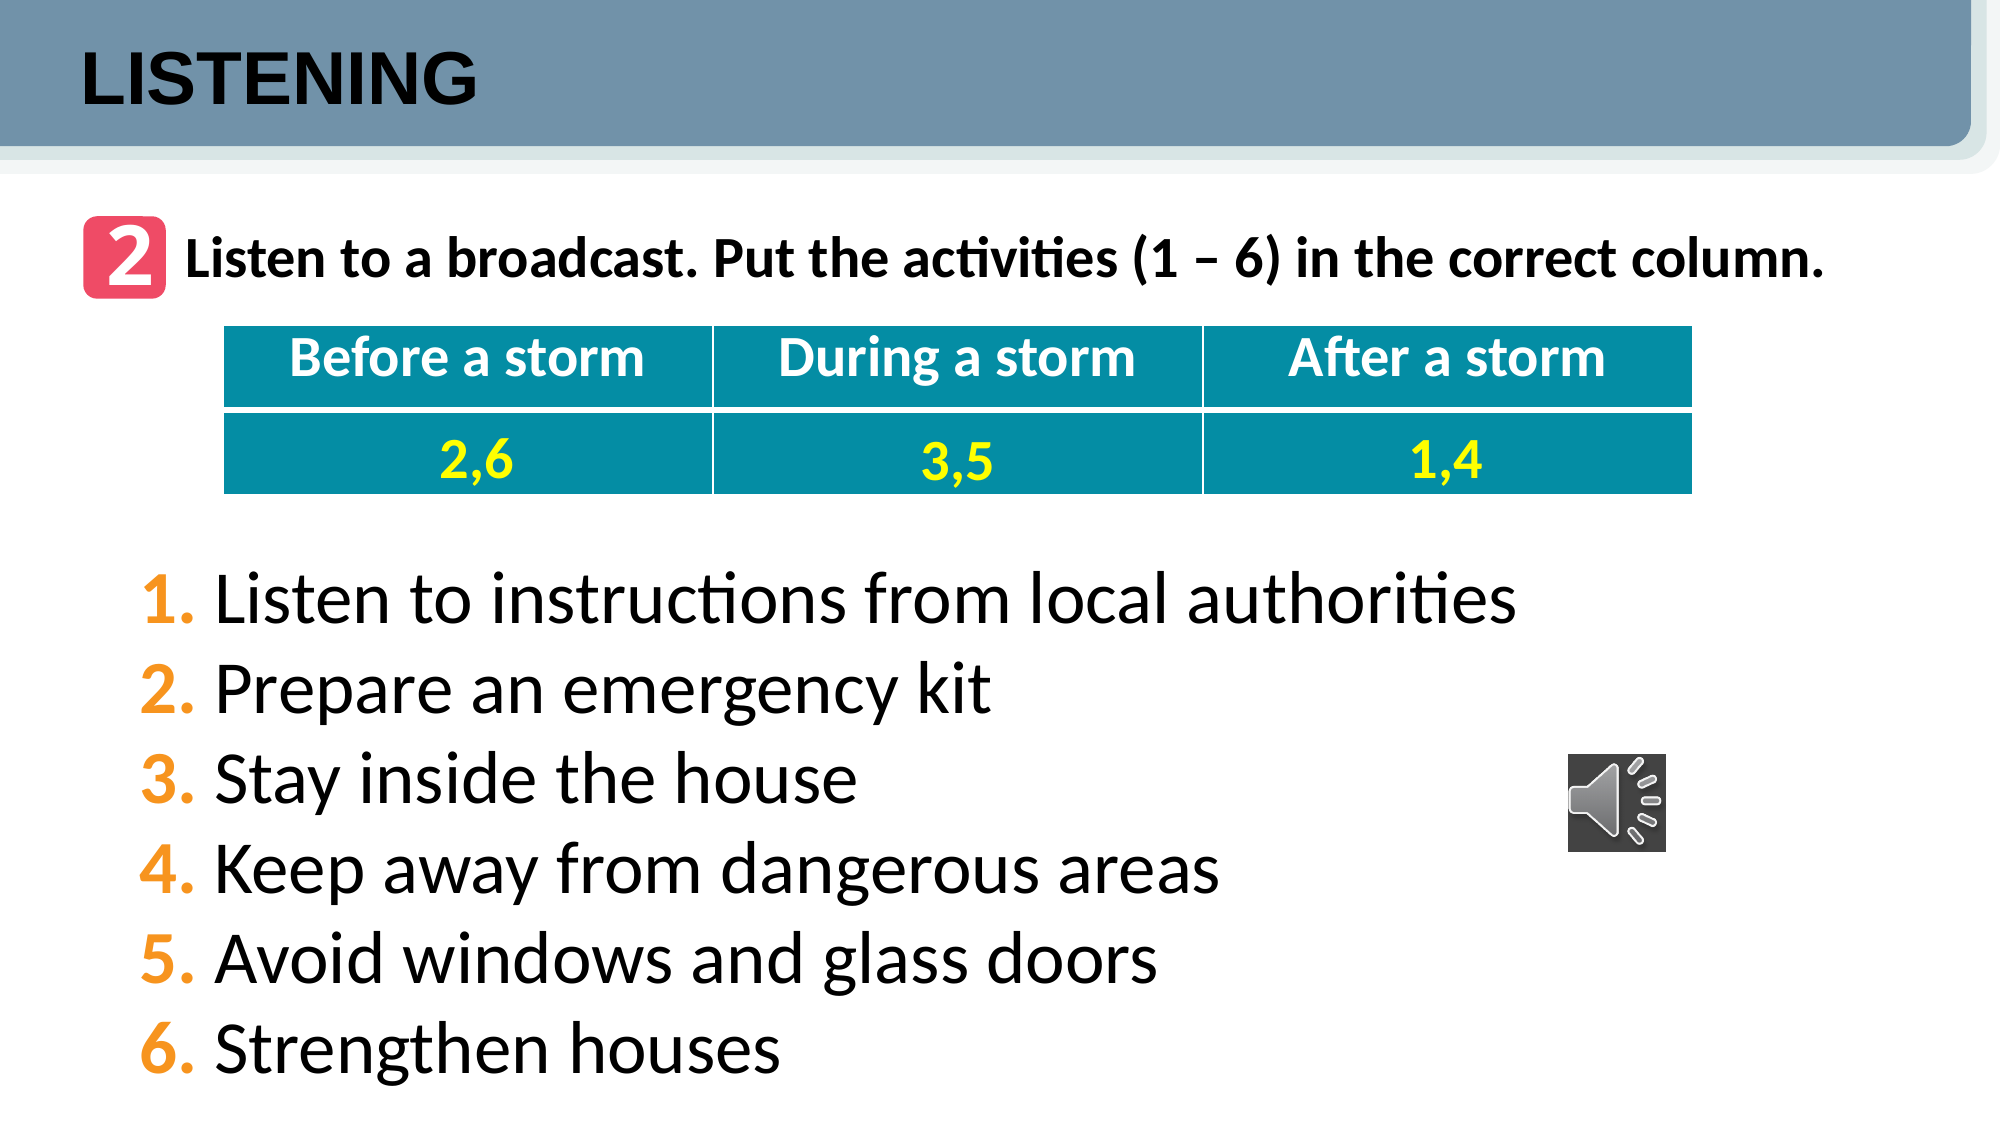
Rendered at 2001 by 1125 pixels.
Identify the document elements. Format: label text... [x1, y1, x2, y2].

picture [1567, 753, 1668, 854]
table_cell [714, 413, 1202, 494]
table_header Before a storm [224, 326, 712, 407]
table_header After a storm [1204, 326, 1692, 407]
table_cell [1618, 413, 1692, 494]
text_box [82, 216, 92, 299]
table_cell [649, 413, 712, 494]
text_box 1. Listen to instructions from local authorities 2. Prepare an emergency kit 3. Stay inside the house 4. Keep away from dangerous areas 5. Avoid windows and glass doors 6. Strengthen houses [124, 541, 1568, 1096]
table_cell [224, 413, 304, 494]
text_box Listen to a broadcast. Put the activities (1 – 6) in the correct column. [170, 211, 1928, 297]
text_box 2 [92, 194, 158, 309]
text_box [0, 0, 2000, 175]
text_box [158, 216, 167, 299]
table_header During a storm [714, 326, 1202, 407]
table_cell [1204, 413, 1273, 494]
text_box 2,6 [304, 413, 649, 499]
text_box 1,4 [1273, 413, 1618, 499]
text_box 3,5 [785, 414, 1130, 500]
